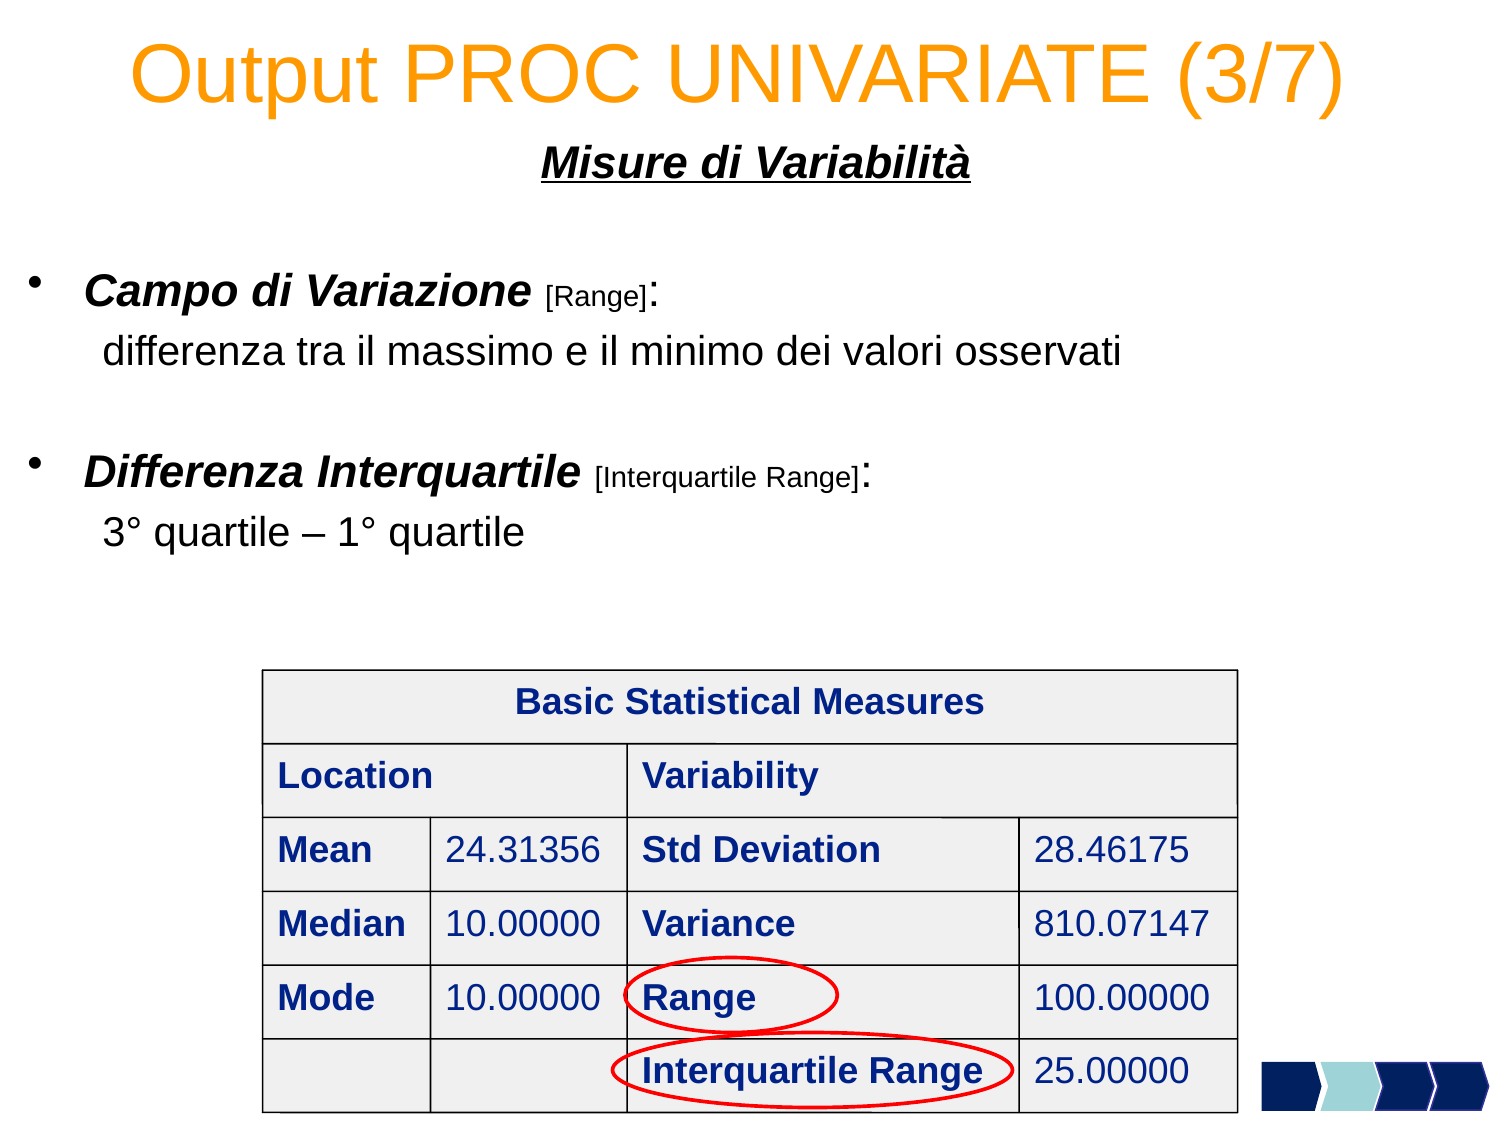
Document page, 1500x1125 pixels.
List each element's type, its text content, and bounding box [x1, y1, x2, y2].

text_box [262, 669, 1238, 1113]
text_box Misure di Variabilità Campo di Variazione [Range]: differenza tra il massimo e il minimo dei valori osservati Differenza Interquartile [Interquartile Range]: 3° quartile – 1° quartile [12, 124, 1500, 575]
text_box [1262, 1062, 1321, 1111]
title Output PROC UNIVARIATE (3/7) [37, 0, 1463, 124]
text_box [1321, 1062, 1380, 1111]
text_box [1375, 1062, 1434, 1111]
text_box [1430, 1062, 1489, 1111]
